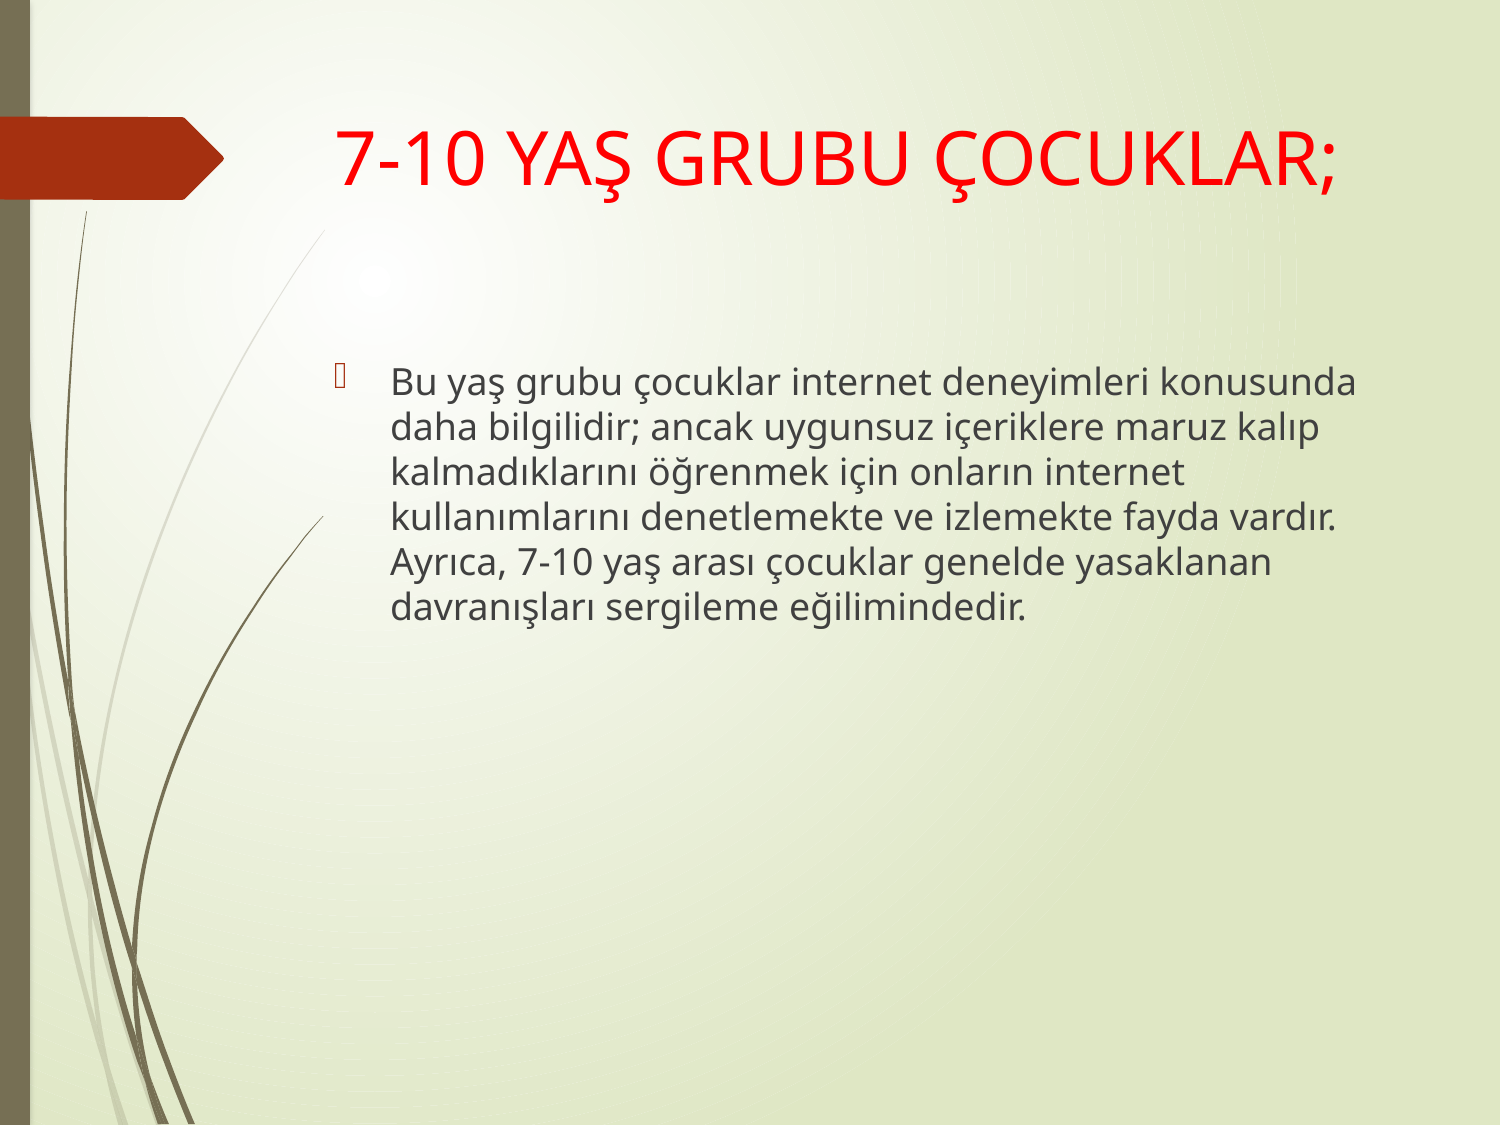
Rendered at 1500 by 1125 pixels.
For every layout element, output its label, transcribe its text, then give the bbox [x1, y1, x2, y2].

list Bu yaş grubu çocuklar internet deneyimleri konusunda daha bilgilidir; ancak uygunsuz içeriklere maruz kalıp kalmadıklarını öğrenmek için onların internet kullanımlarını denetlemekte ve izlemekte fayda vardır. Ayrıca, 7-10 yaş arası çocuklar genelde yasaklanan davranışları sergileme eğilimindedir. [318, 350, 1400, 970]
title 7-10 YAŞ GRUBU ÇOCUKLAR; [319, 102, 1400, 313]
